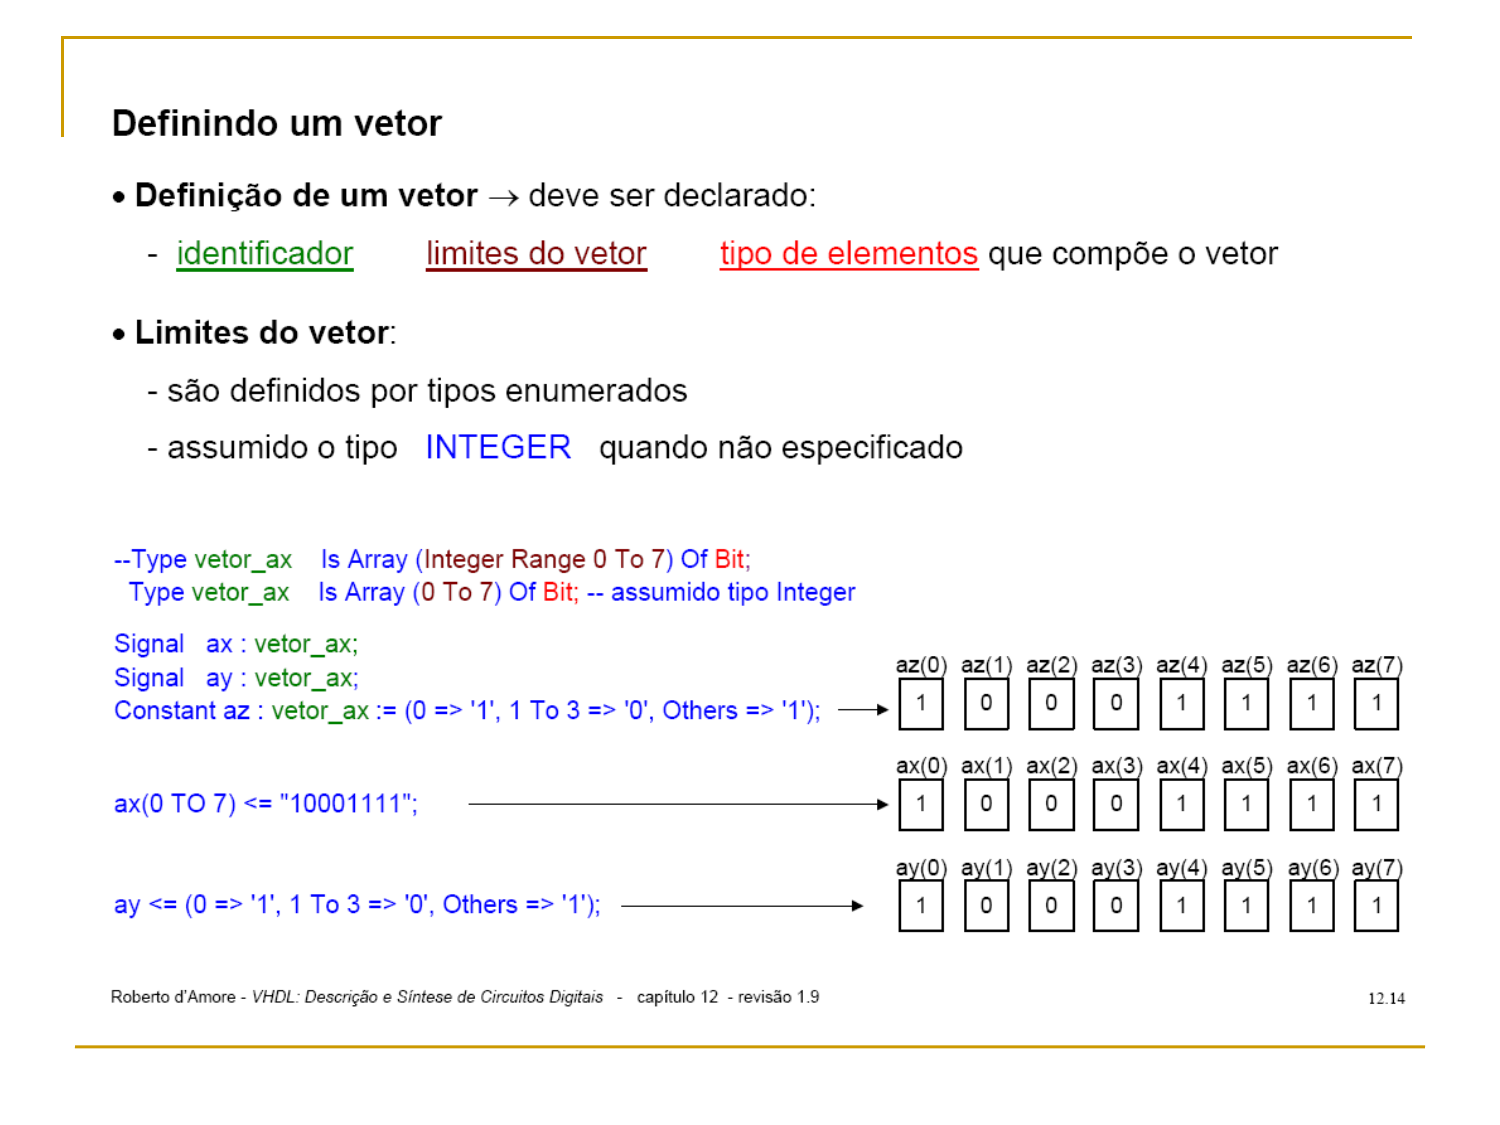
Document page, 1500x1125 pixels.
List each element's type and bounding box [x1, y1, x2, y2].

picture [64, 54, 1452, 1033]
